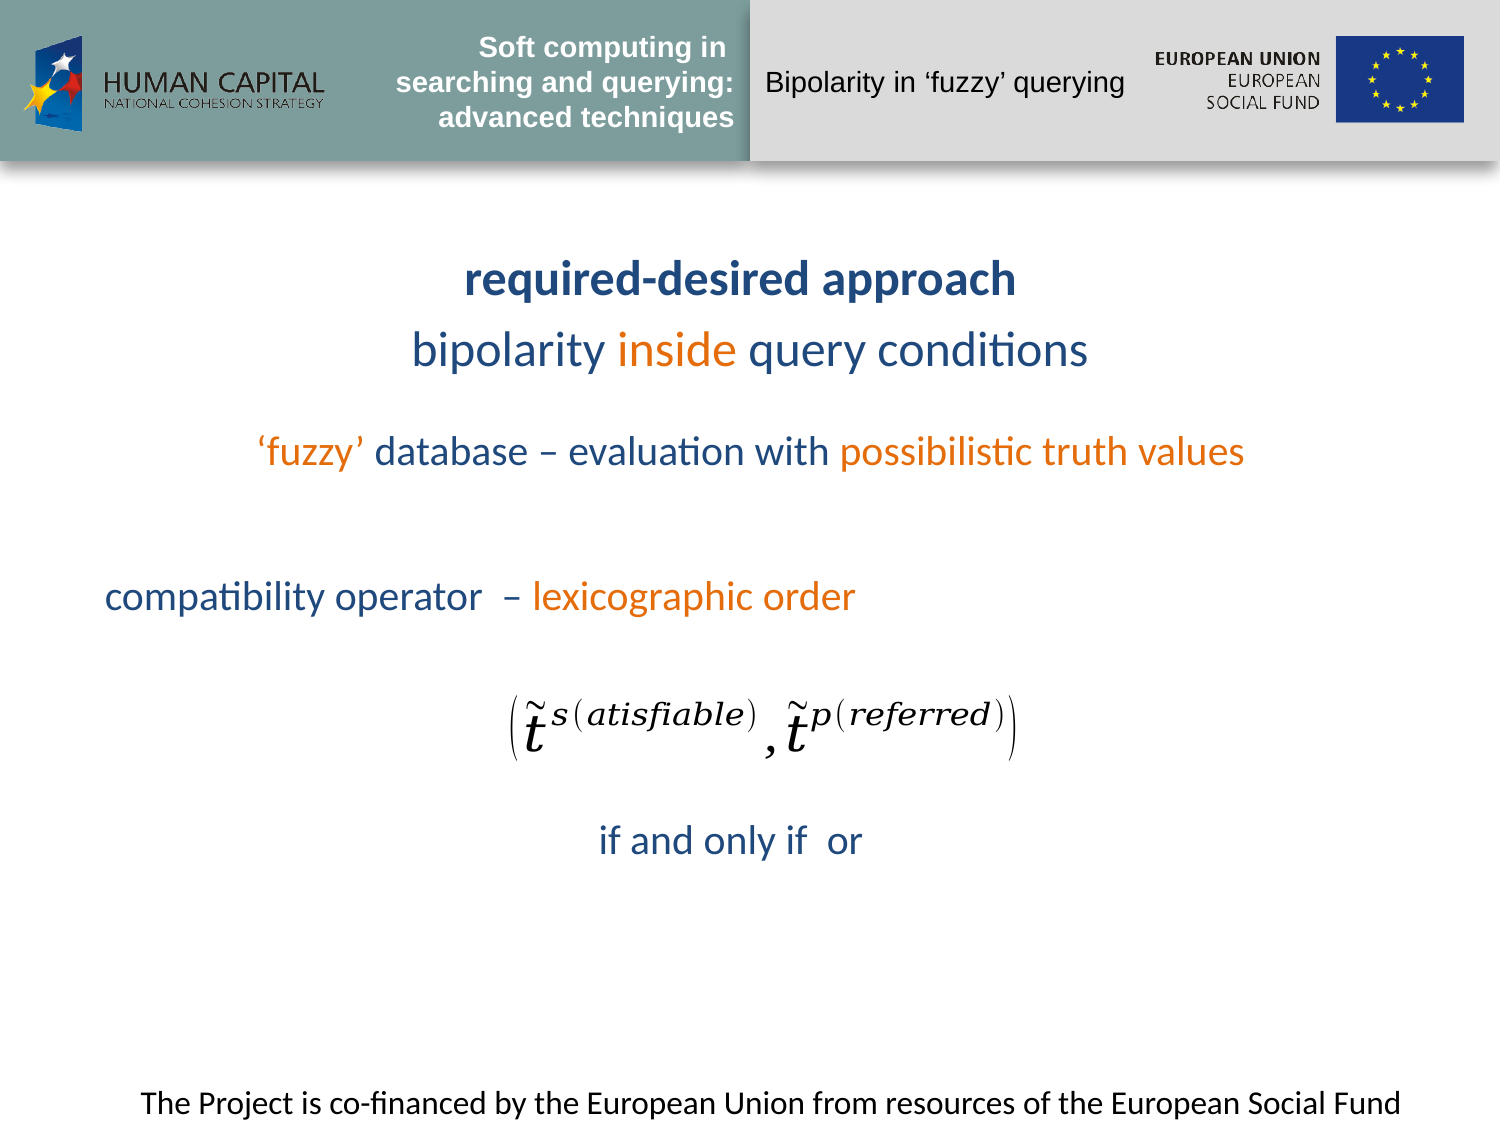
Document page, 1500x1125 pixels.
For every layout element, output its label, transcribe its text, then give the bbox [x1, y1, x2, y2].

picture [1154, 36, 1465, 123]
picture [15, 23, 326, 133]
list Bipolarity in ‘fuzzy’ querying [750, 0, 1500, 161]
title Soft computing in searching and querying: advanced techniques [0, 0, 750, 161]
text_box ‘fuzzy’ database – evaluation with possibilistic truth values [241, 416, 1261, 482]
text_box bipolarity inside query conditions [396, 309, 1104, 384]
text_box required-desired approach [449, 238, 1032, 309]
text_box The Project is co-financed by the European Union from resources of the European Social Fund [125, 1073, 1418, 1125]
